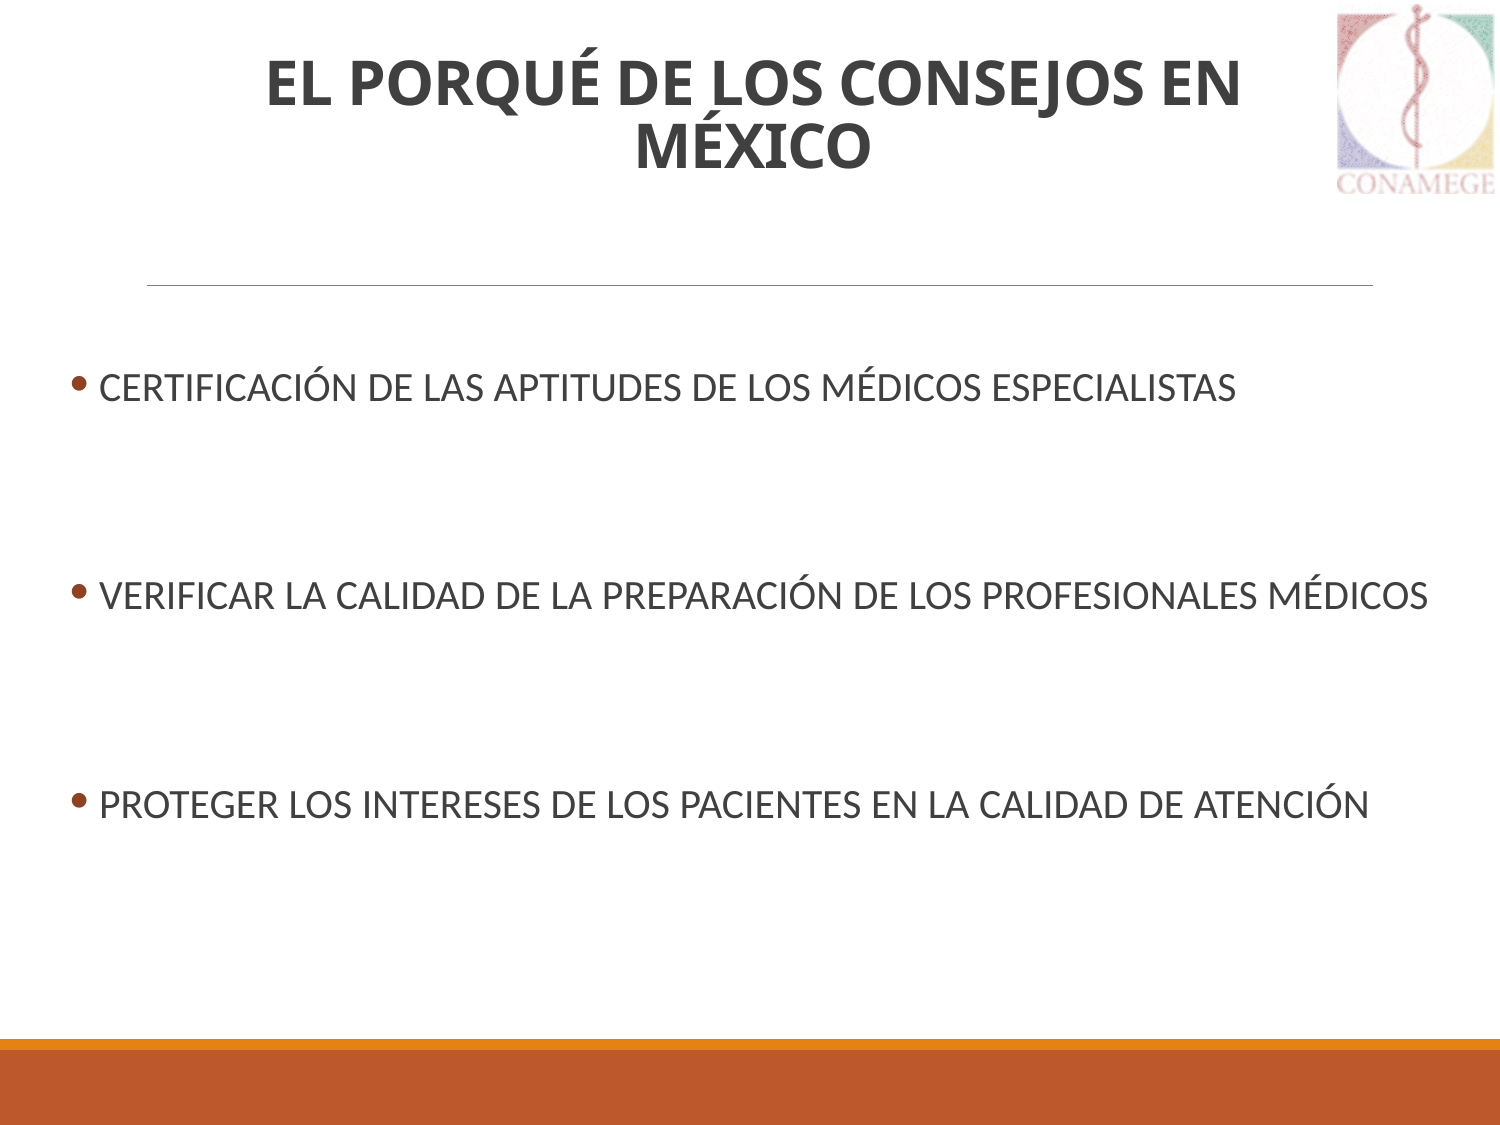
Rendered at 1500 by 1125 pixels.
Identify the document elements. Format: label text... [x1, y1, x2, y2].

title EL PORQUÉ DE LOS CONSEJOS EN MÉXICO [135, 47, 1333, 189]
list CERTIFICACIÓN DE LAS APTITUDES DE LOS MÉDICOS ESPECIALISTAS VERIFICAR LA CALIDAD DE LA PREPARACIÓN DE LOS PROFESIONALES MÉDICOS PROTEGER LOS INTERESES DE LOS PACIENTES EN LA CALIDAD DE ATENCIÓN [68, 327, 1474, 1010]
picture [1336, 4, 1496, 195]
